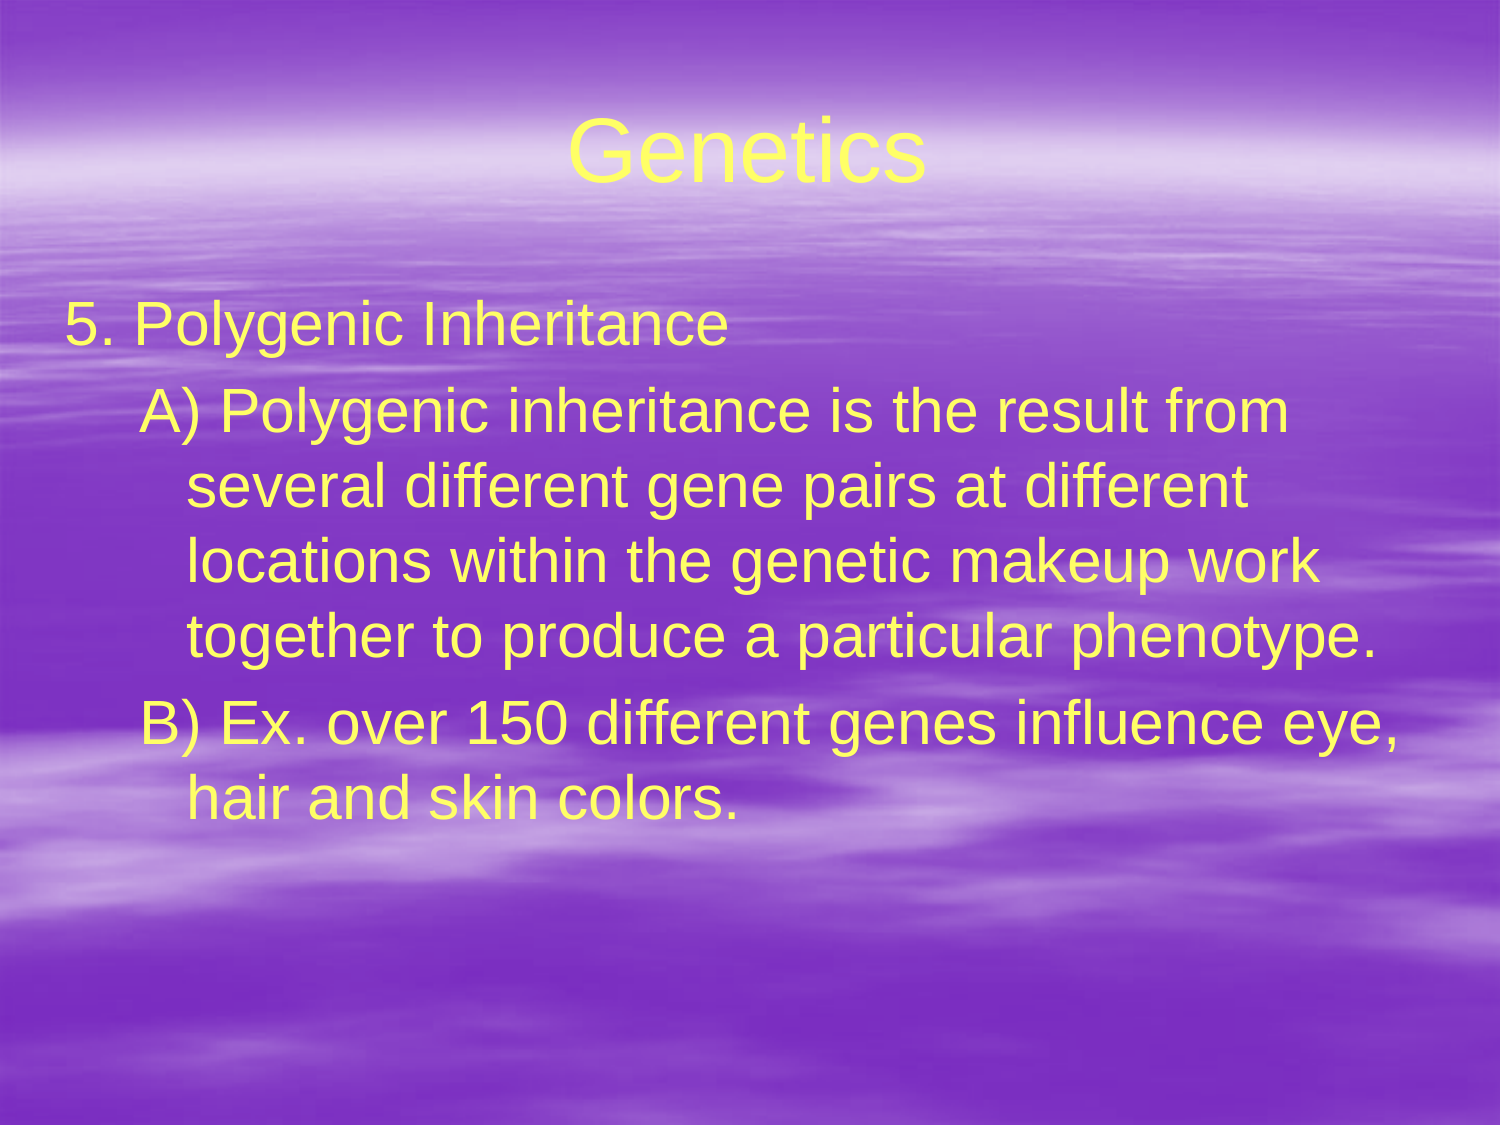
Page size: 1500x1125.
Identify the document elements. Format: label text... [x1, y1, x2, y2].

title Genetics [49, 37, 1446, 256]
list 5. Polygenic Inheritance A) Polygenic inheritance is the result from several different gene pairs at different locations within the genetic makeup work together to produce a particular phenotype. B) Ex. over 150 different genes influence eye, hair and skin colors. [49, 274, 1451, 1001]
